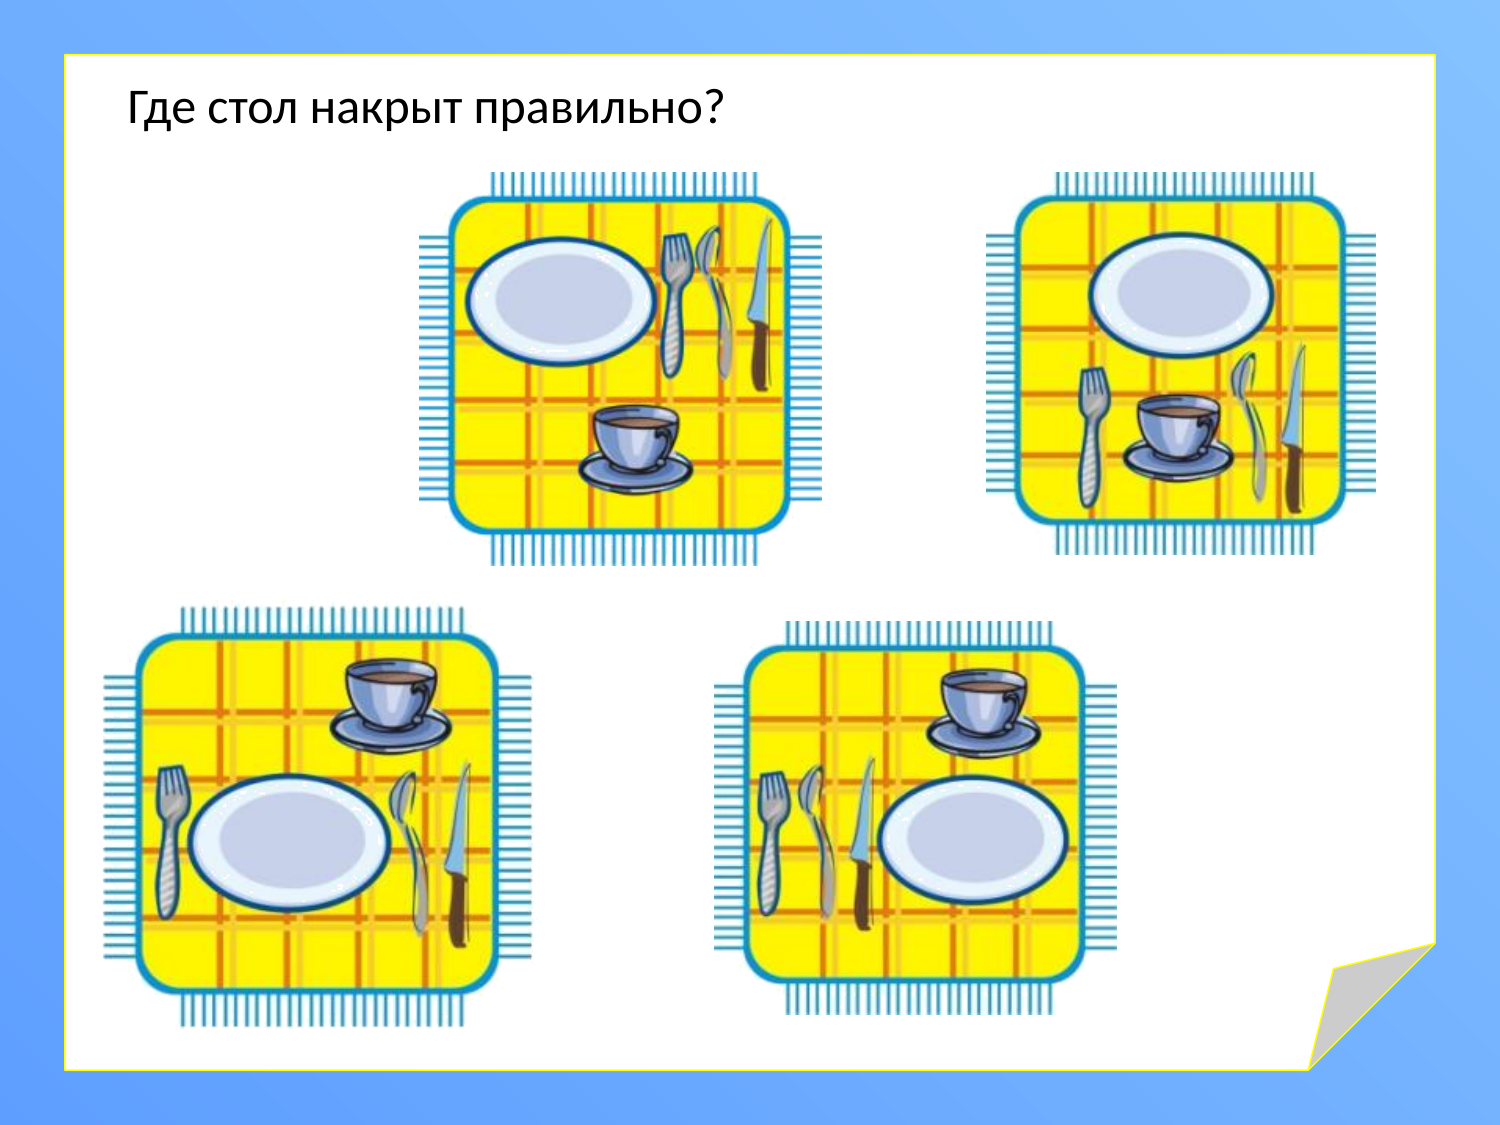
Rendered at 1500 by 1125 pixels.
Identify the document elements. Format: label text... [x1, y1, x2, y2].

picture [985, 172, 1377, 555]
text_box Где стол накрыт правильно? [112, 66, 742, 142]
text_box [64, 54, 1436, 1071]
picture [52, 172, 822, 1083]
picture [714, 621, 1117, 1016]
